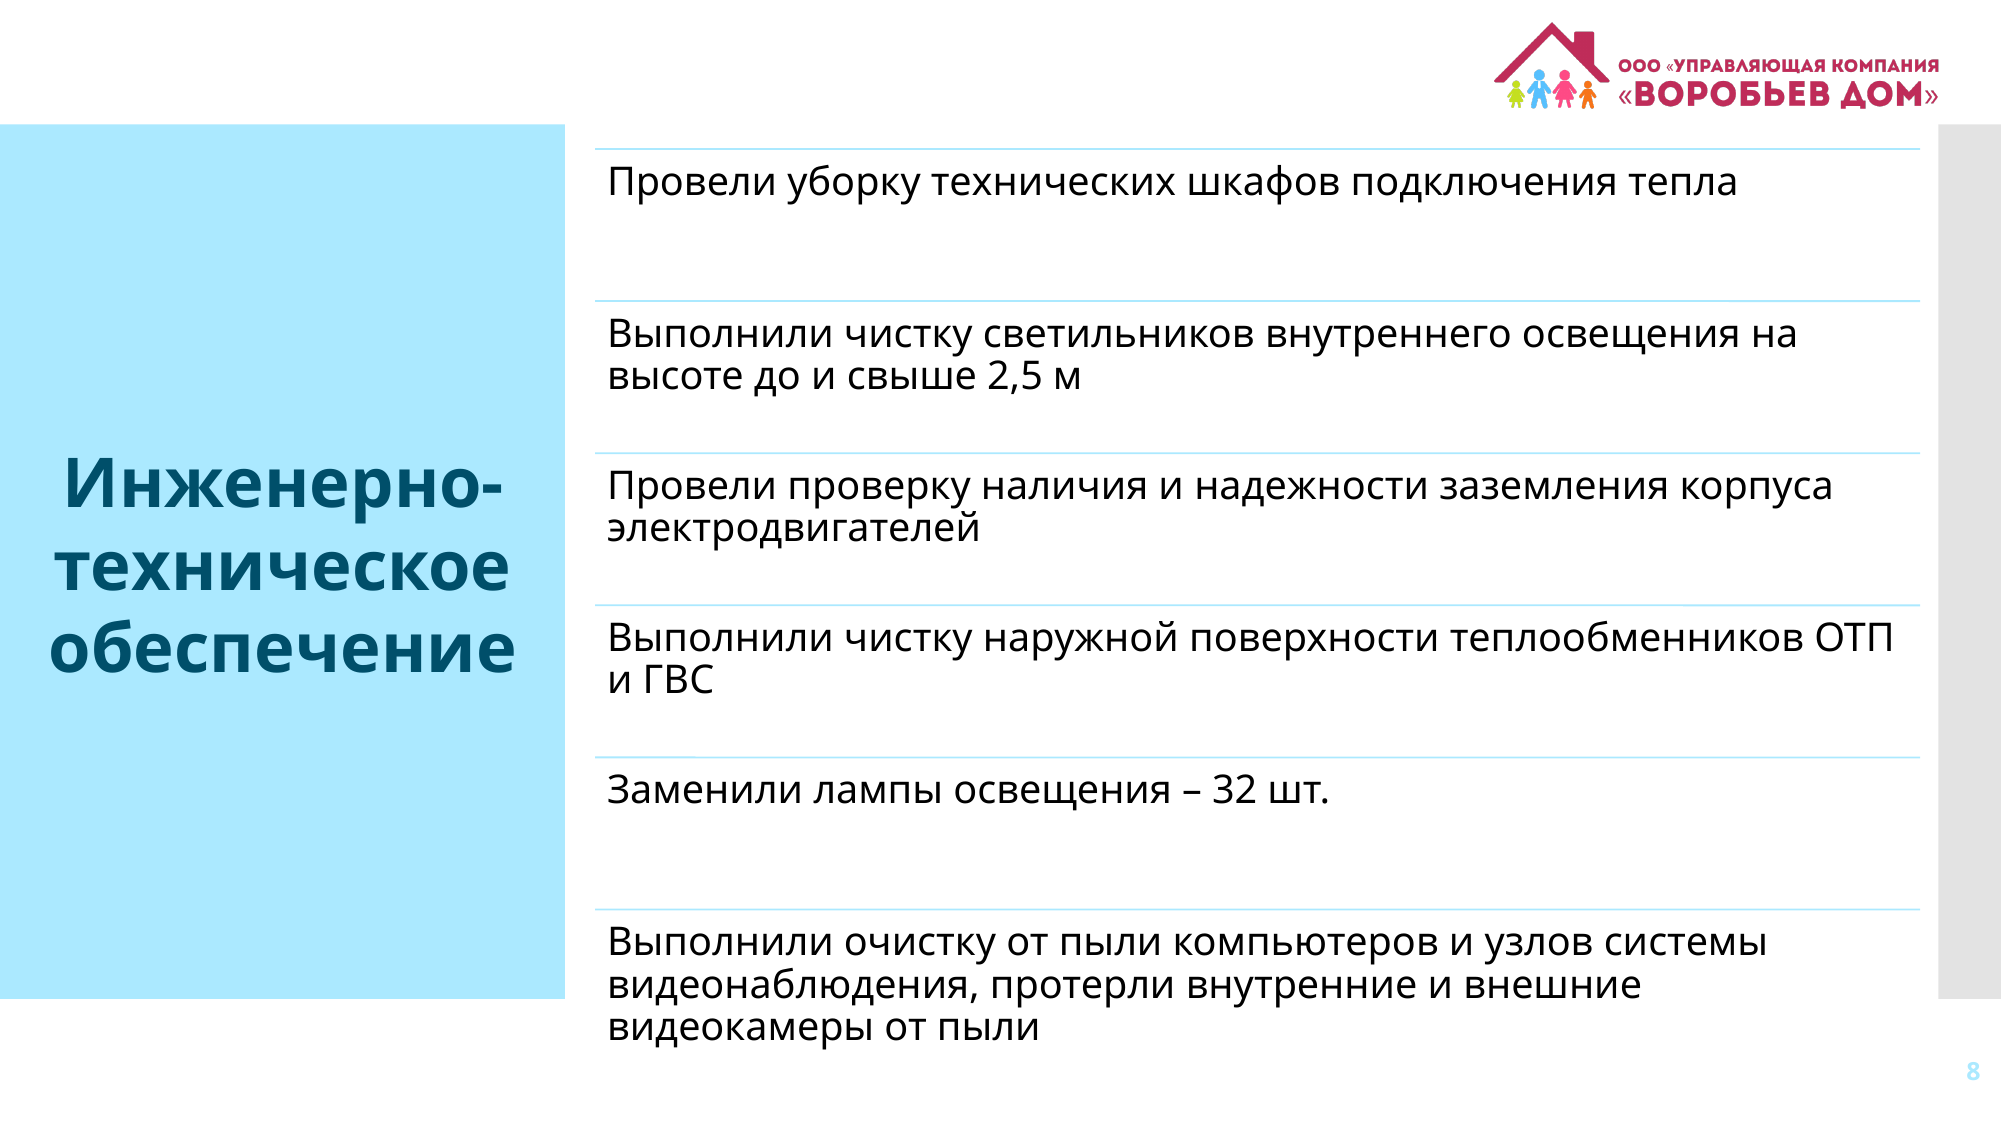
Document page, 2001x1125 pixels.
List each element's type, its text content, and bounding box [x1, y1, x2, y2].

picture [1494, 22, 1939, 109]
text_box Инженерно-техническое обеспечение [5, 194, 561, 931]
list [594, 148, 1921, 1063]
slide_number 8 [1744, 1042, 1996, 1103]
